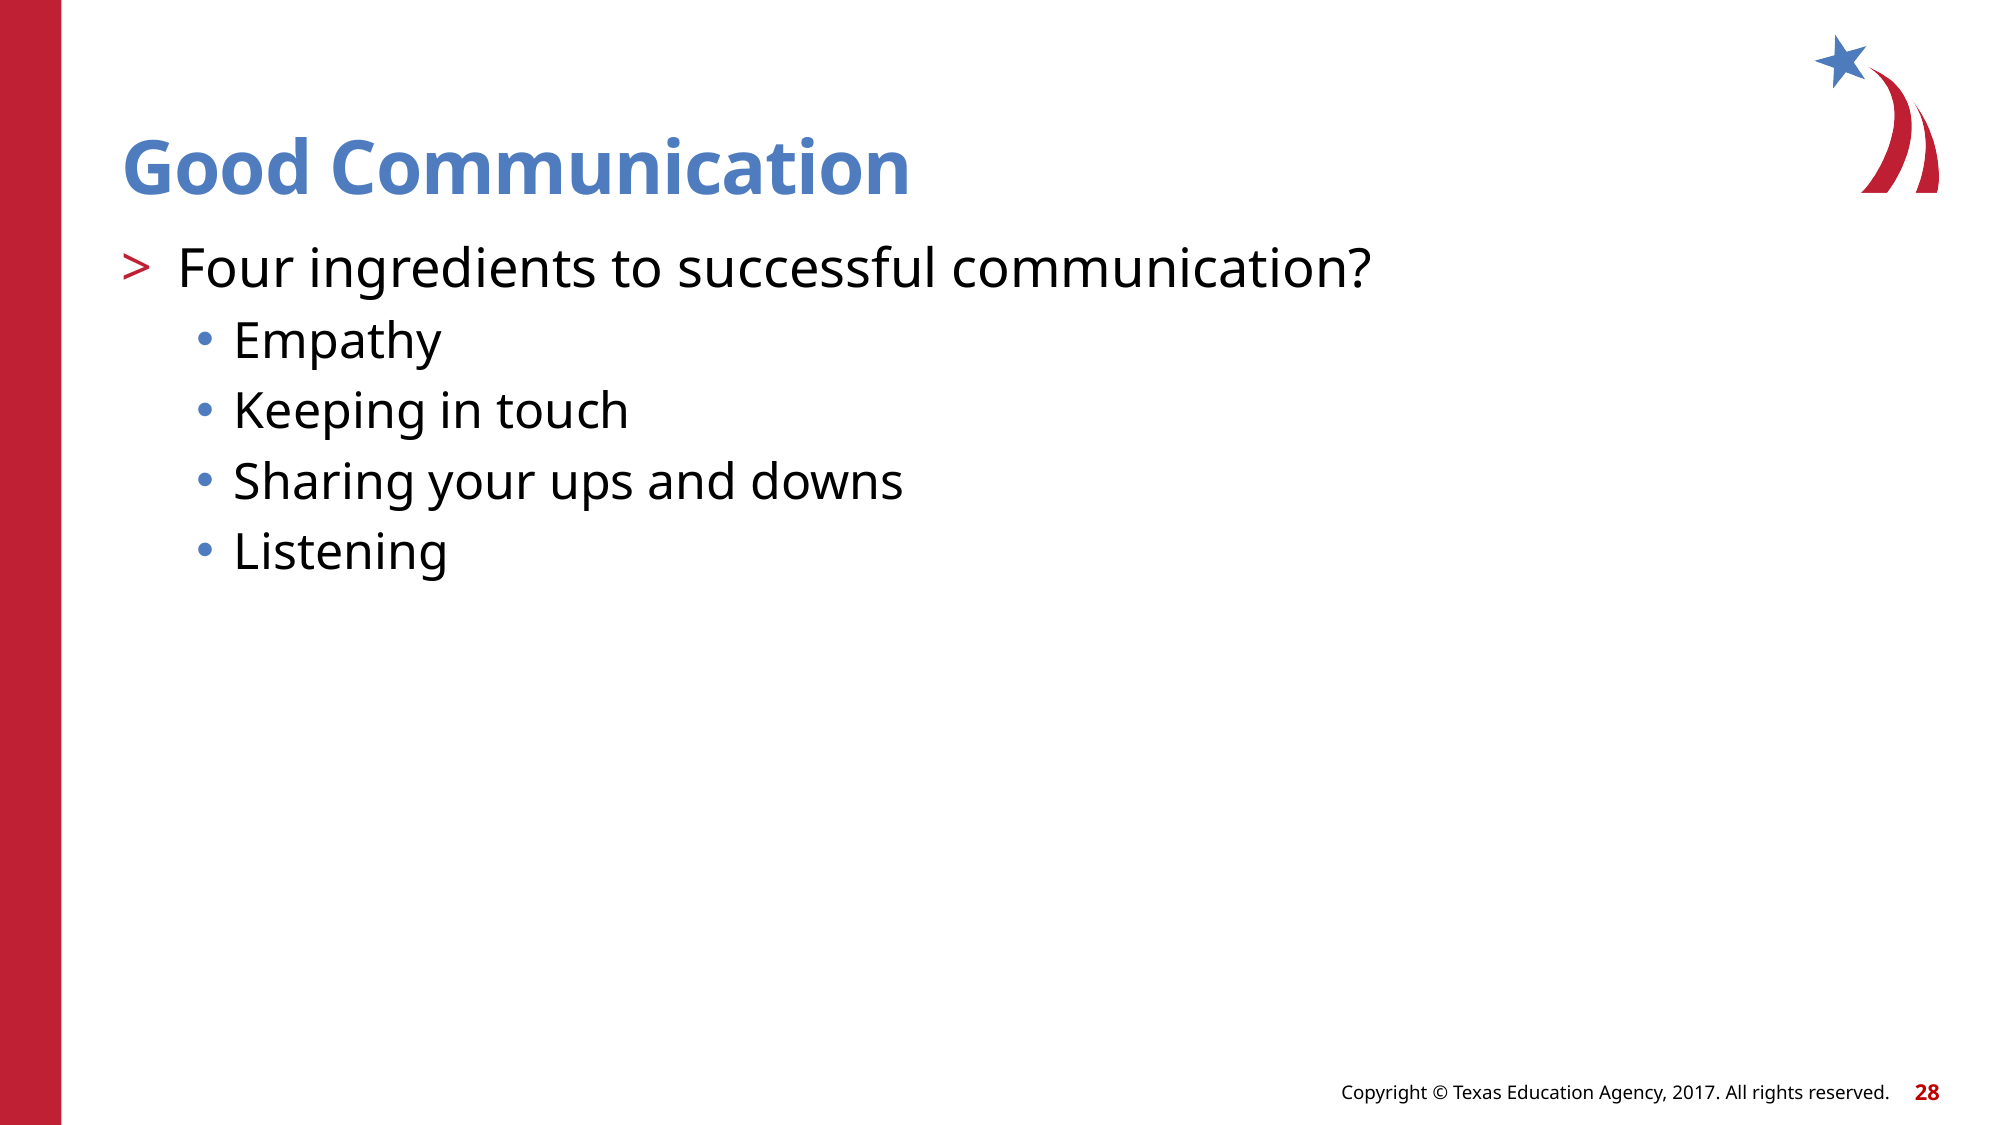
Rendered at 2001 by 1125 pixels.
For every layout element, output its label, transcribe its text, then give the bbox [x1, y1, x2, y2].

list Four ingredients to successful communication? Empathy Keeping in touch Sharing your ups and downs Listening [121, 233, 1884, 1010]
title Good Communication [121, 66, 1772, 211]
picture [1814, 34, 1939, 193]
